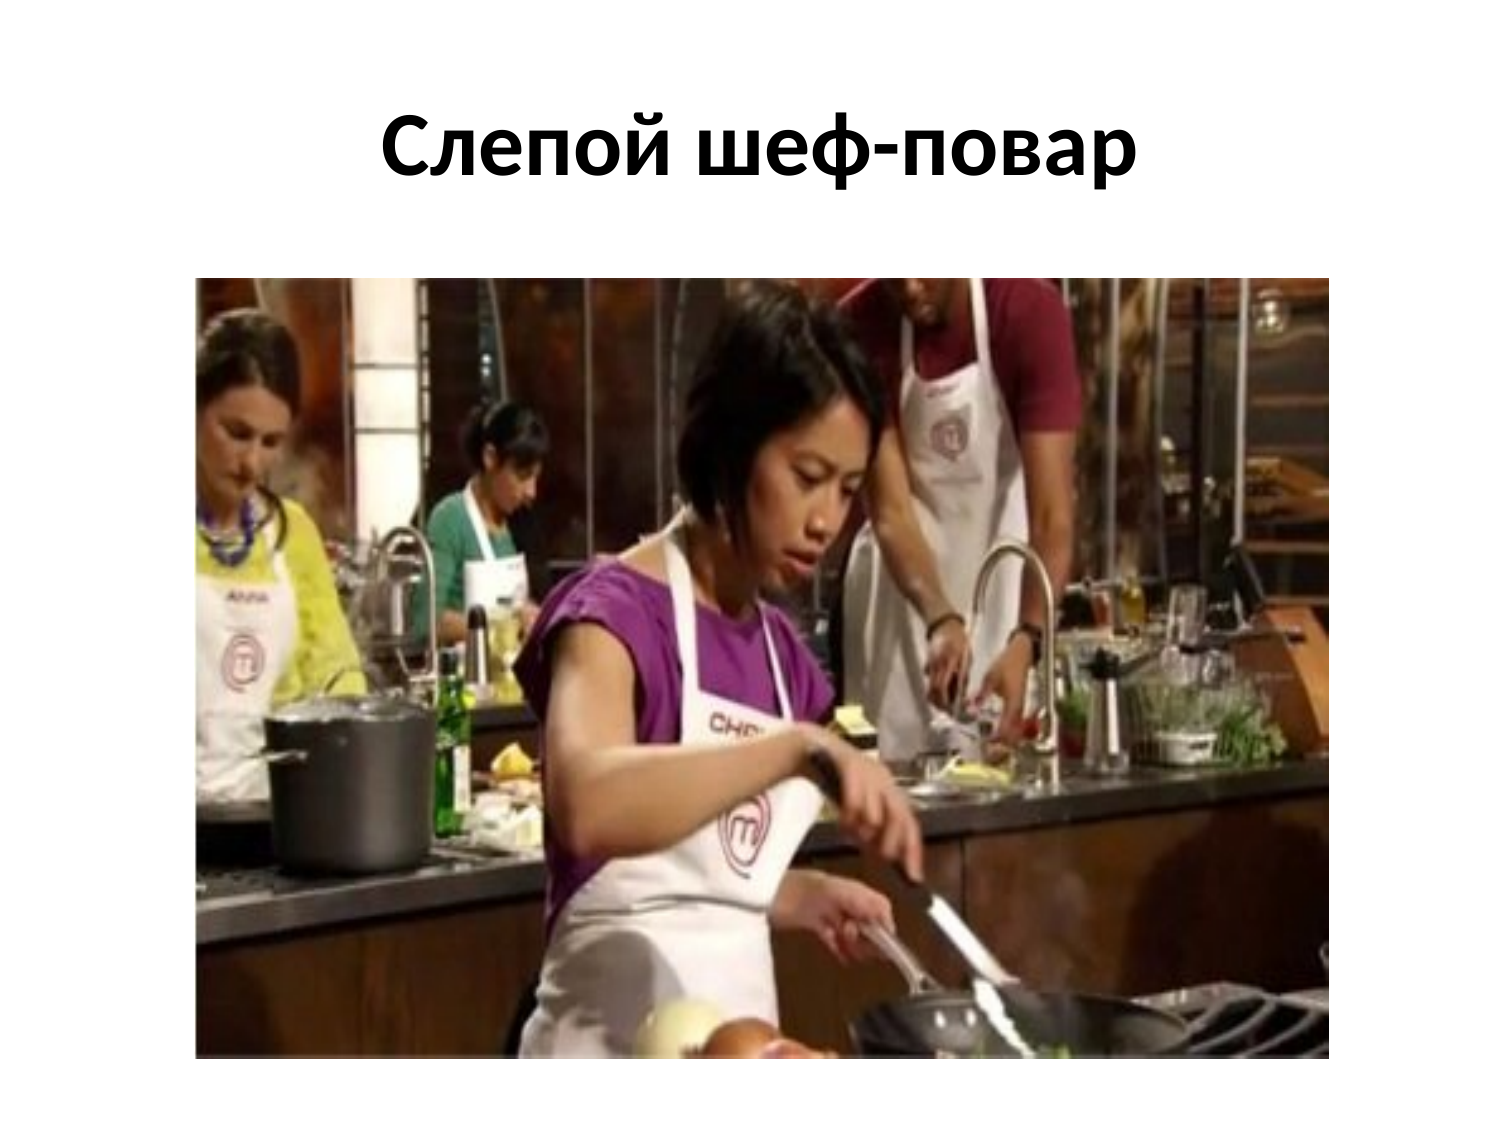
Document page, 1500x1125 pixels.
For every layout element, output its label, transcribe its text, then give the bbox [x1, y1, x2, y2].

picture [194, 278, 1329, 1059]
title Слепой шеф-повар [75, 45, 1425, 233]
